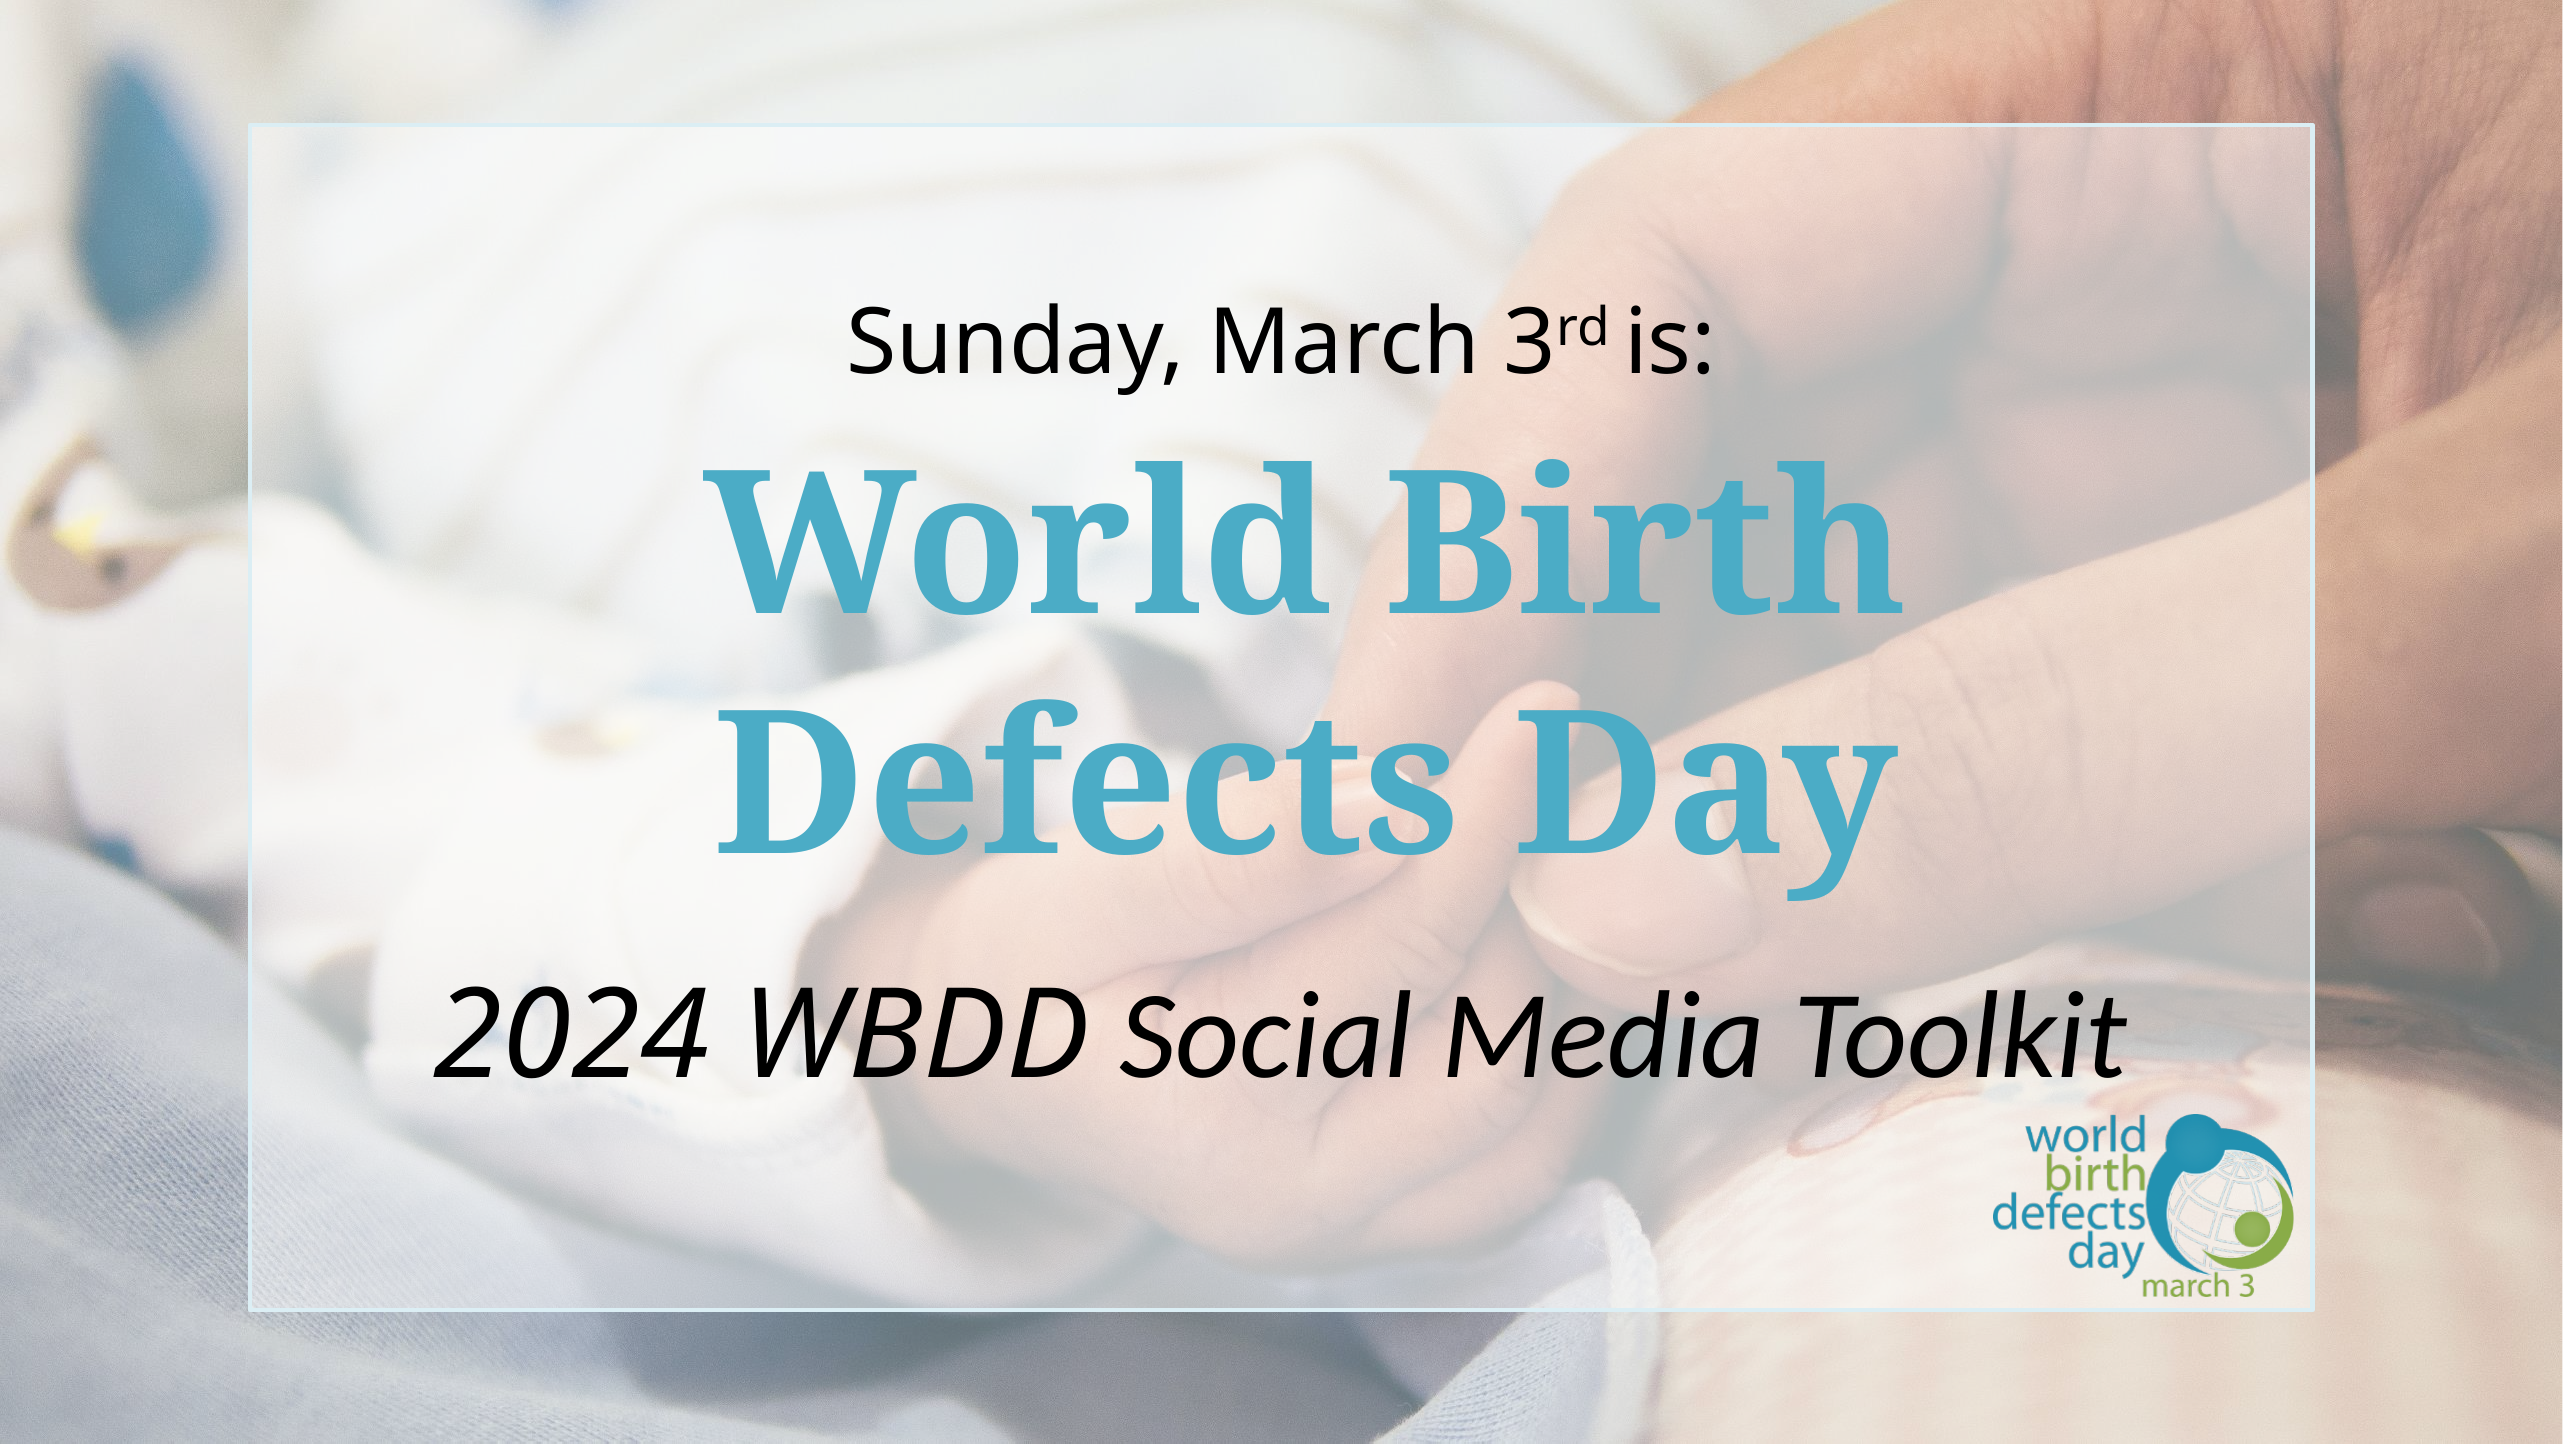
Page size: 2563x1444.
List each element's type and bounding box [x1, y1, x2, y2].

text_box [387, 273, 2176, 1112]
picture [0, 0, 2563, 1444]
